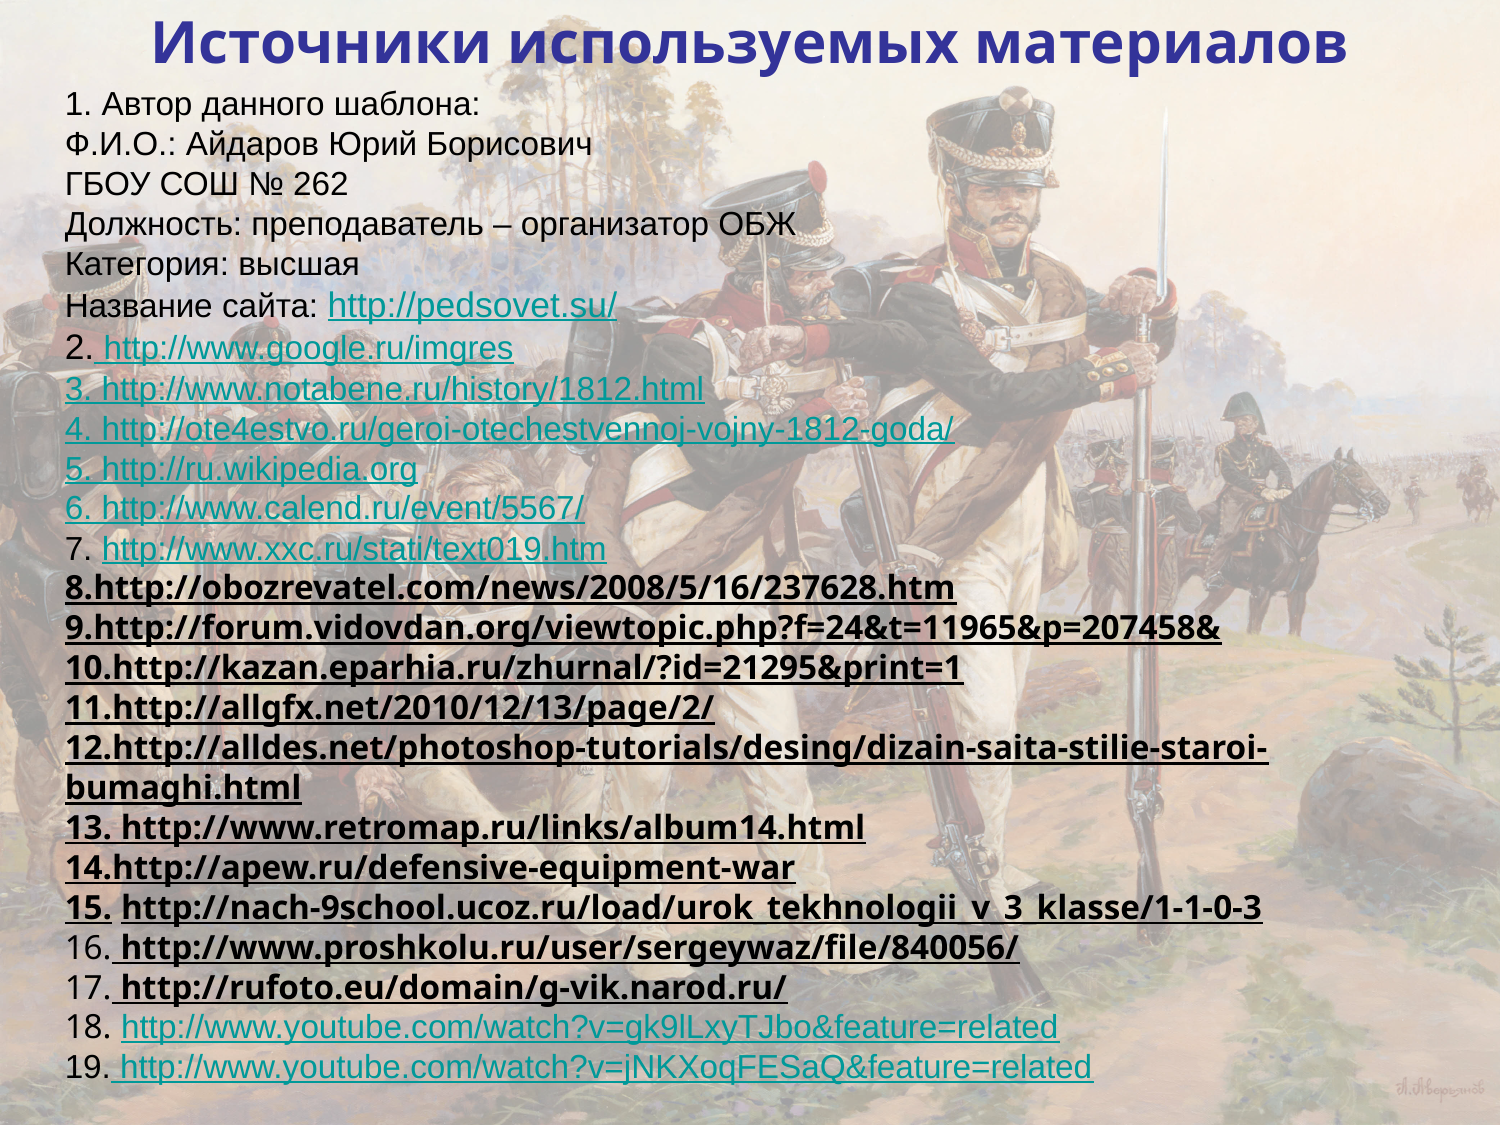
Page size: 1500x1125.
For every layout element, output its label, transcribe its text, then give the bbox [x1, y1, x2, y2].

text_box 1. Автор данного шаблона: Ф.И.О.: Айдаров Юрий Борисович ГБОУ СОШ № 262 Должность: преподаватель – организатор ОБЖ Категория: высшая Название сайта: http://pedsovet.su/ 2. http://www.google.ru/imgres 3. http://www.notabene.ru/history/1812.html 4. http://ote4estvo.ru/geroi-otechestvennoj-vojny-1812-goda/ 5. http://ru.wikipedia.org 6. http://www.calend.ru/event/5567/ 7. http://www.xxc.ru/stati/text019.htm 8.http://obozrevatel.com/news/2008/5/16/237628.htm 9.http://forum.vidovdan.org/viewtopic.php?f=24&t=11965&p=207458& 10.http://kazan.eparhia.ru/zhurnal/?id=21295&print=1 11.http://allgfx.net/2010/12/13/page/2/ 12.http://alldes.net/photoshop-tutorials/desing/dizain-saita-stilie-staroi-bumaghi.html 13. http://www.retromap.ru/links/album14.html 14.http://apew.ru/defensive-equipment-war 15. http://nach-9school.ucoz.ru/load/urok_tekhnologii_v_3_klasse/1-1-0-3 16. http://www.proshkolu.ru/user/sergeywaz/file/840056/ 17. http://rufoto.eu/domain/g-vik.narod.ru/ 18. http://www.youtube.com/watch?v=gk9lLxyTJbo&feature=related 19. http://www.youtube.com/watch?v=jNKXoqFESaQ&feature=related [50, 74, 1438, 1125]
title Источники используемых материалов [74, 0, 1426, 81]
